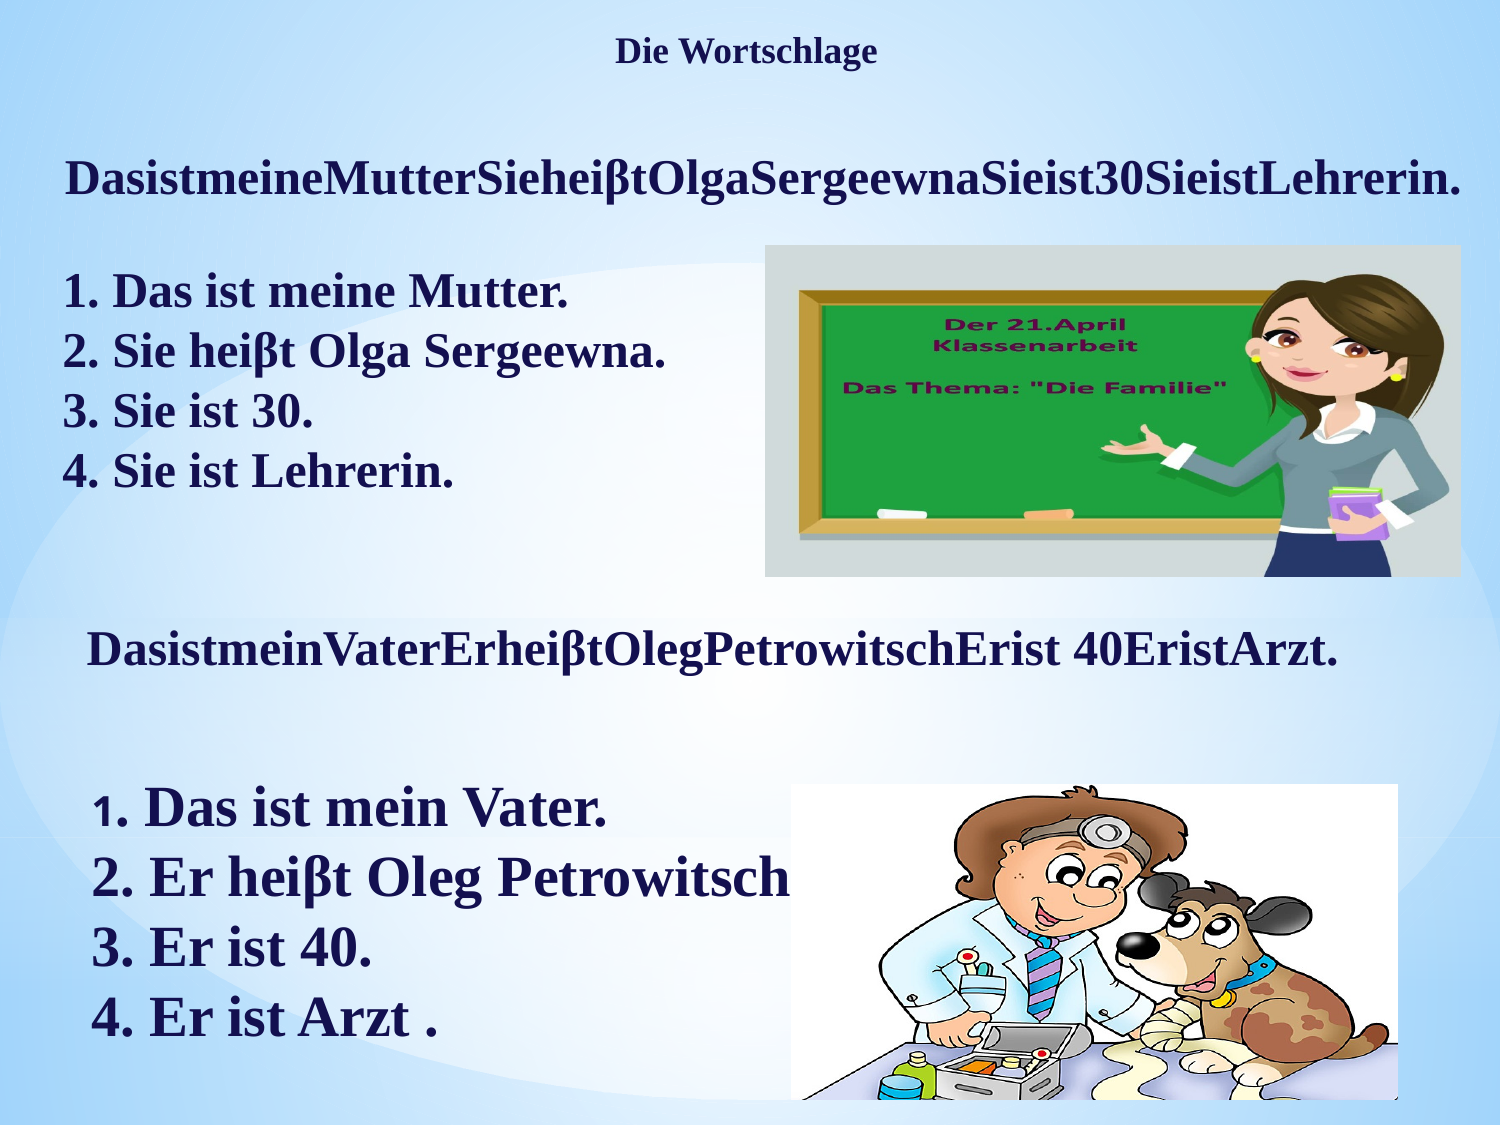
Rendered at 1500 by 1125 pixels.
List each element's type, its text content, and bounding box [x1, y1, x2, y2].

text_box 1. Das ist mein Vater. 2. Er heiβt Oleg Petrowitsch. 3. Er ist 40. 4. Er ist Arzt . [76, 760, 833, 1056]
text_box DasistmeinVaterErheiβtOlegPetrowitschErist 40EristArzt. [0, 608, 1461, 683]
picture [765, 245, 1461, 578]
text_box Die Wortschlage [0, 19, 1497, 79]
picture [791, 783, 1398, 1100]
text_box 1. Das ist meine Mutter. 2. Sie heiβt Olga Sergeewna. 3. Sie ist 30. 4. Sie ist Lehrerin. [47, 250, 682, 506]
text_box DasistmeineMutterSieheiβtOlgaSergeewnaSieist30SieistLehrerin. [31, 137, 1497, 213]
